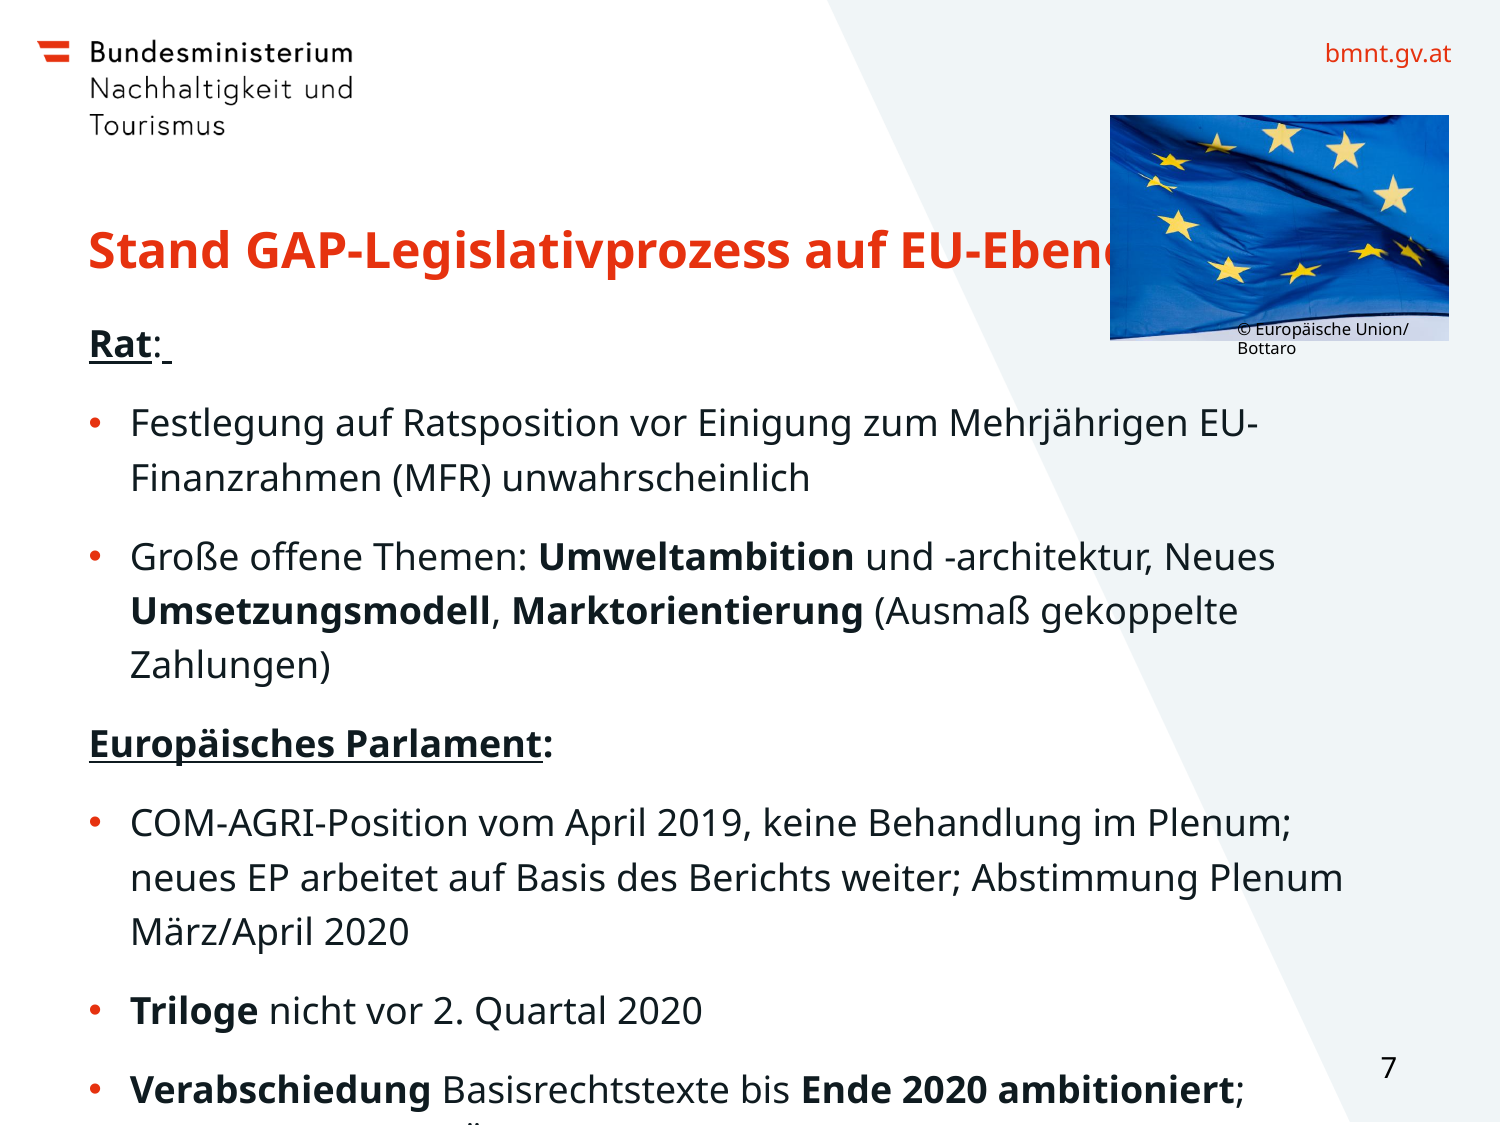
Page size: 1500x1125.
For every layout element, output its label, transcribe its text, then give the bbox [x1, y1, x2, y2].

slide_number 7 [1263, 1047, 1398, 1092]
picture [0, 0, 1500, 1122]
title Stand GAP-Legislativprozess auf EU-Ebene [88, 216, 1107, 311]
list Rat: Festlegung auf Ratsposition vor Einigung zum Mehrjährigen EU-Finanzrahmen (MFR) unwahrscheinlich Große offene Themen: Umweltambition und -architektur, Neues Umsetzungsmodell, Marktorientierung (Ausmaß gekoppelte Zahlungen) Europäisches Parlament: COM-AGRI-Position vom April 2019, keine Behandlung im Plenum; neues EP arbeitet auf Basis des Berichts weiter; Abstimmung Plenum März/April 2020 Triloge nicht vor 2. Quartal 2020 Verabschiedung Basisrechtstexte bis Ende 2020 ambitioniert; Notwendigkeit für Übergangsbestimmungen [88, 311, 1398, 1062]
text_box © Europäische Union/ Bottaro [1222, 311, 1465, 366]
